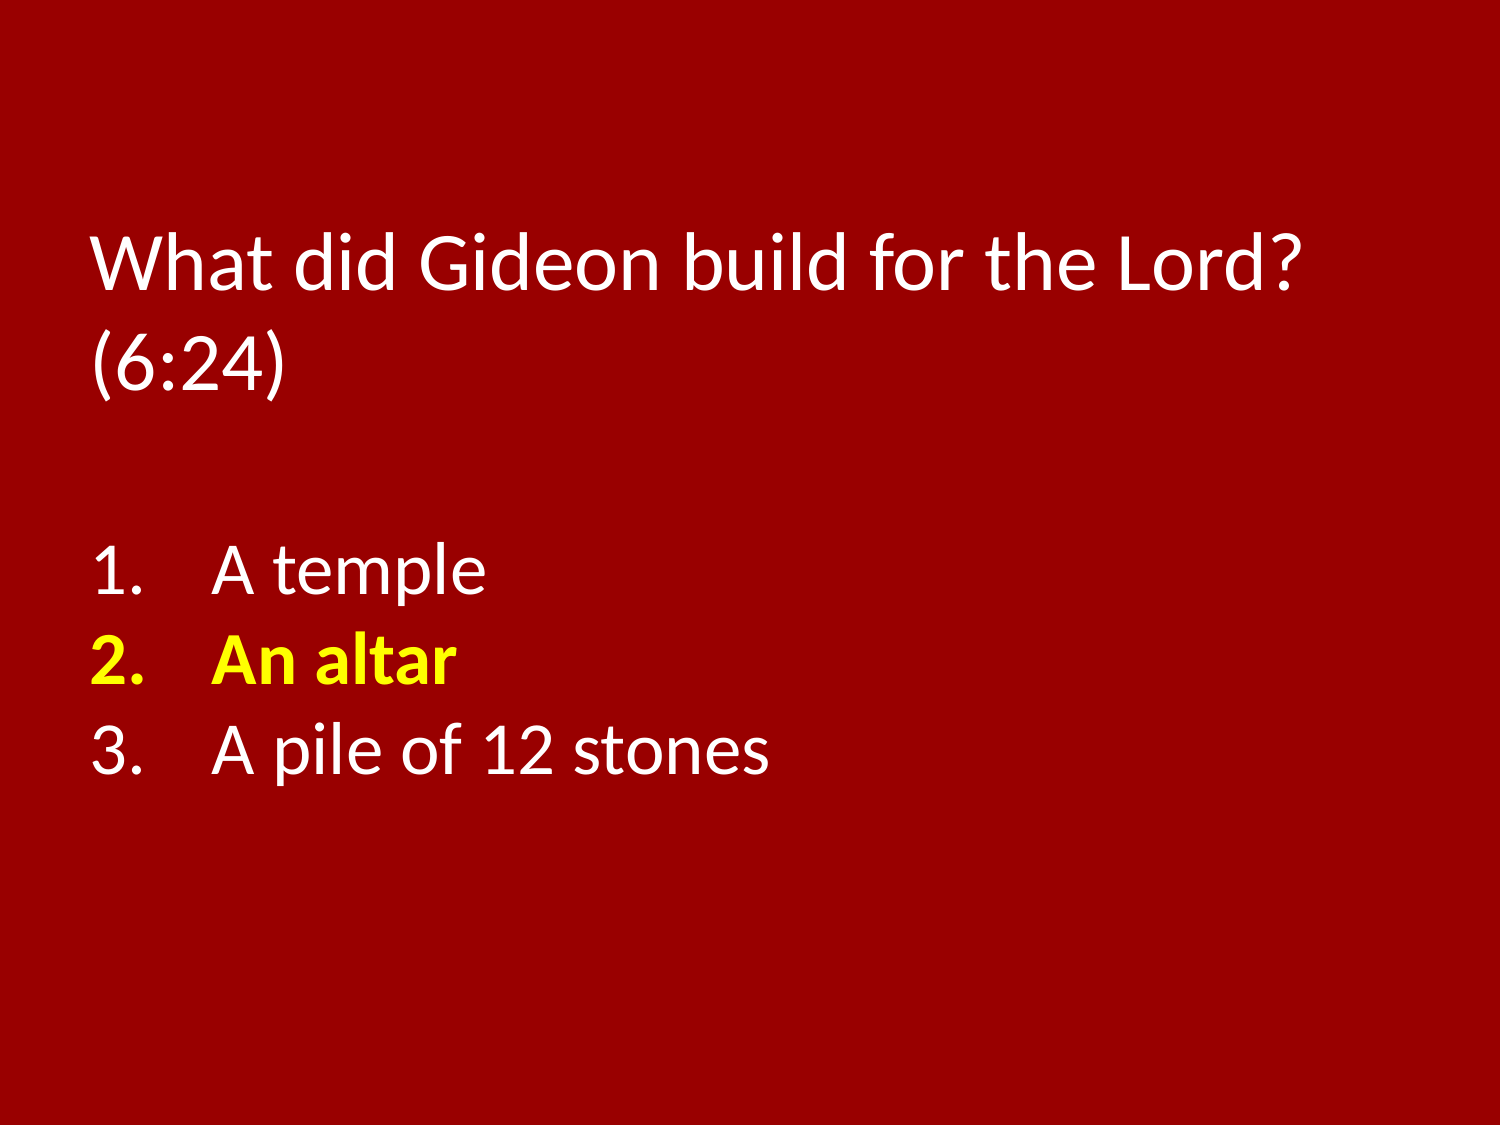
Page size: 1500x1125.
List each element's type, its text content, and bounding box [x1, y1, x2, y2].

text_box A temple An altar A pile of 12 stones [74, 512, 1425, 798]
text_box What did Gideon build for the Lord? (6:24) [74, 199, 1425, 415]
